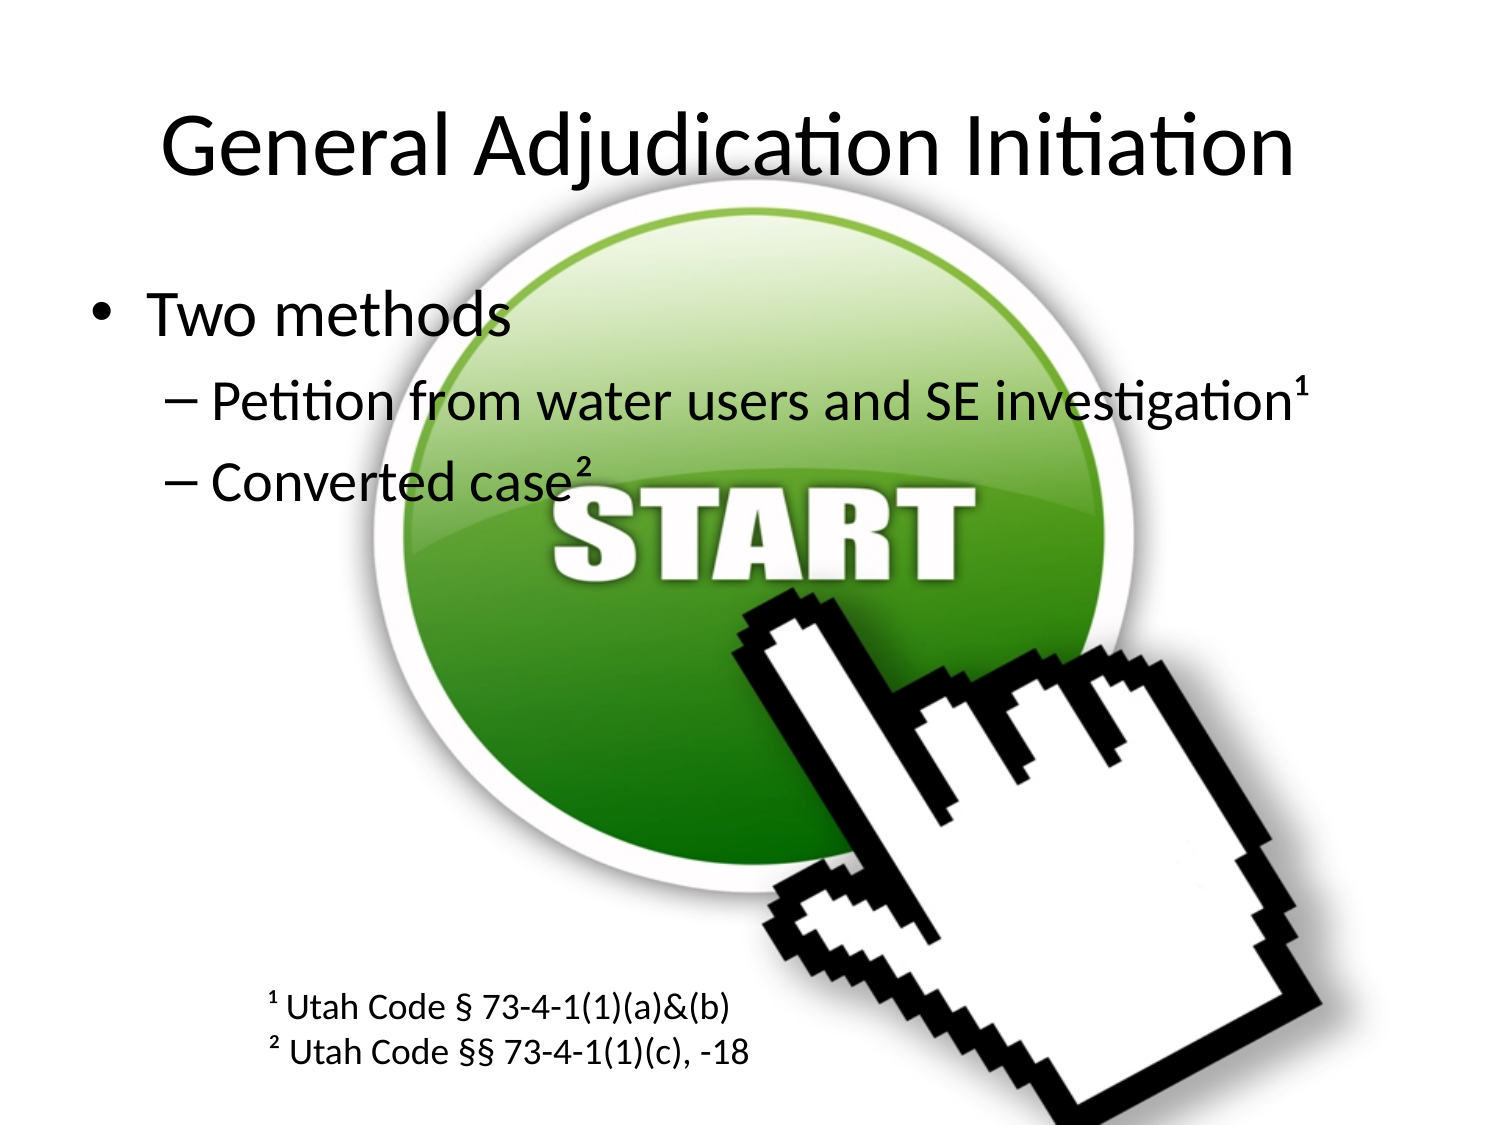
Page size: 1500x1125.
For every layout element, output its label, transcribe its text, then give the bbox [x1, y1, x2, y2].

list Two methods Petition from water users and SE investigation¹ Converted case² [75, 262, 1425, 1005]
text_box ¹ Utah Code § 73-4-1(1)(a)&(b) ² Utah Code §§ 73-4-1(1)(c), -18 [253, 974, 766, 1125]
title General Adjudication Initiation [75, 45, 1425, 233]
picture [0, 0, 1500, 1125]
